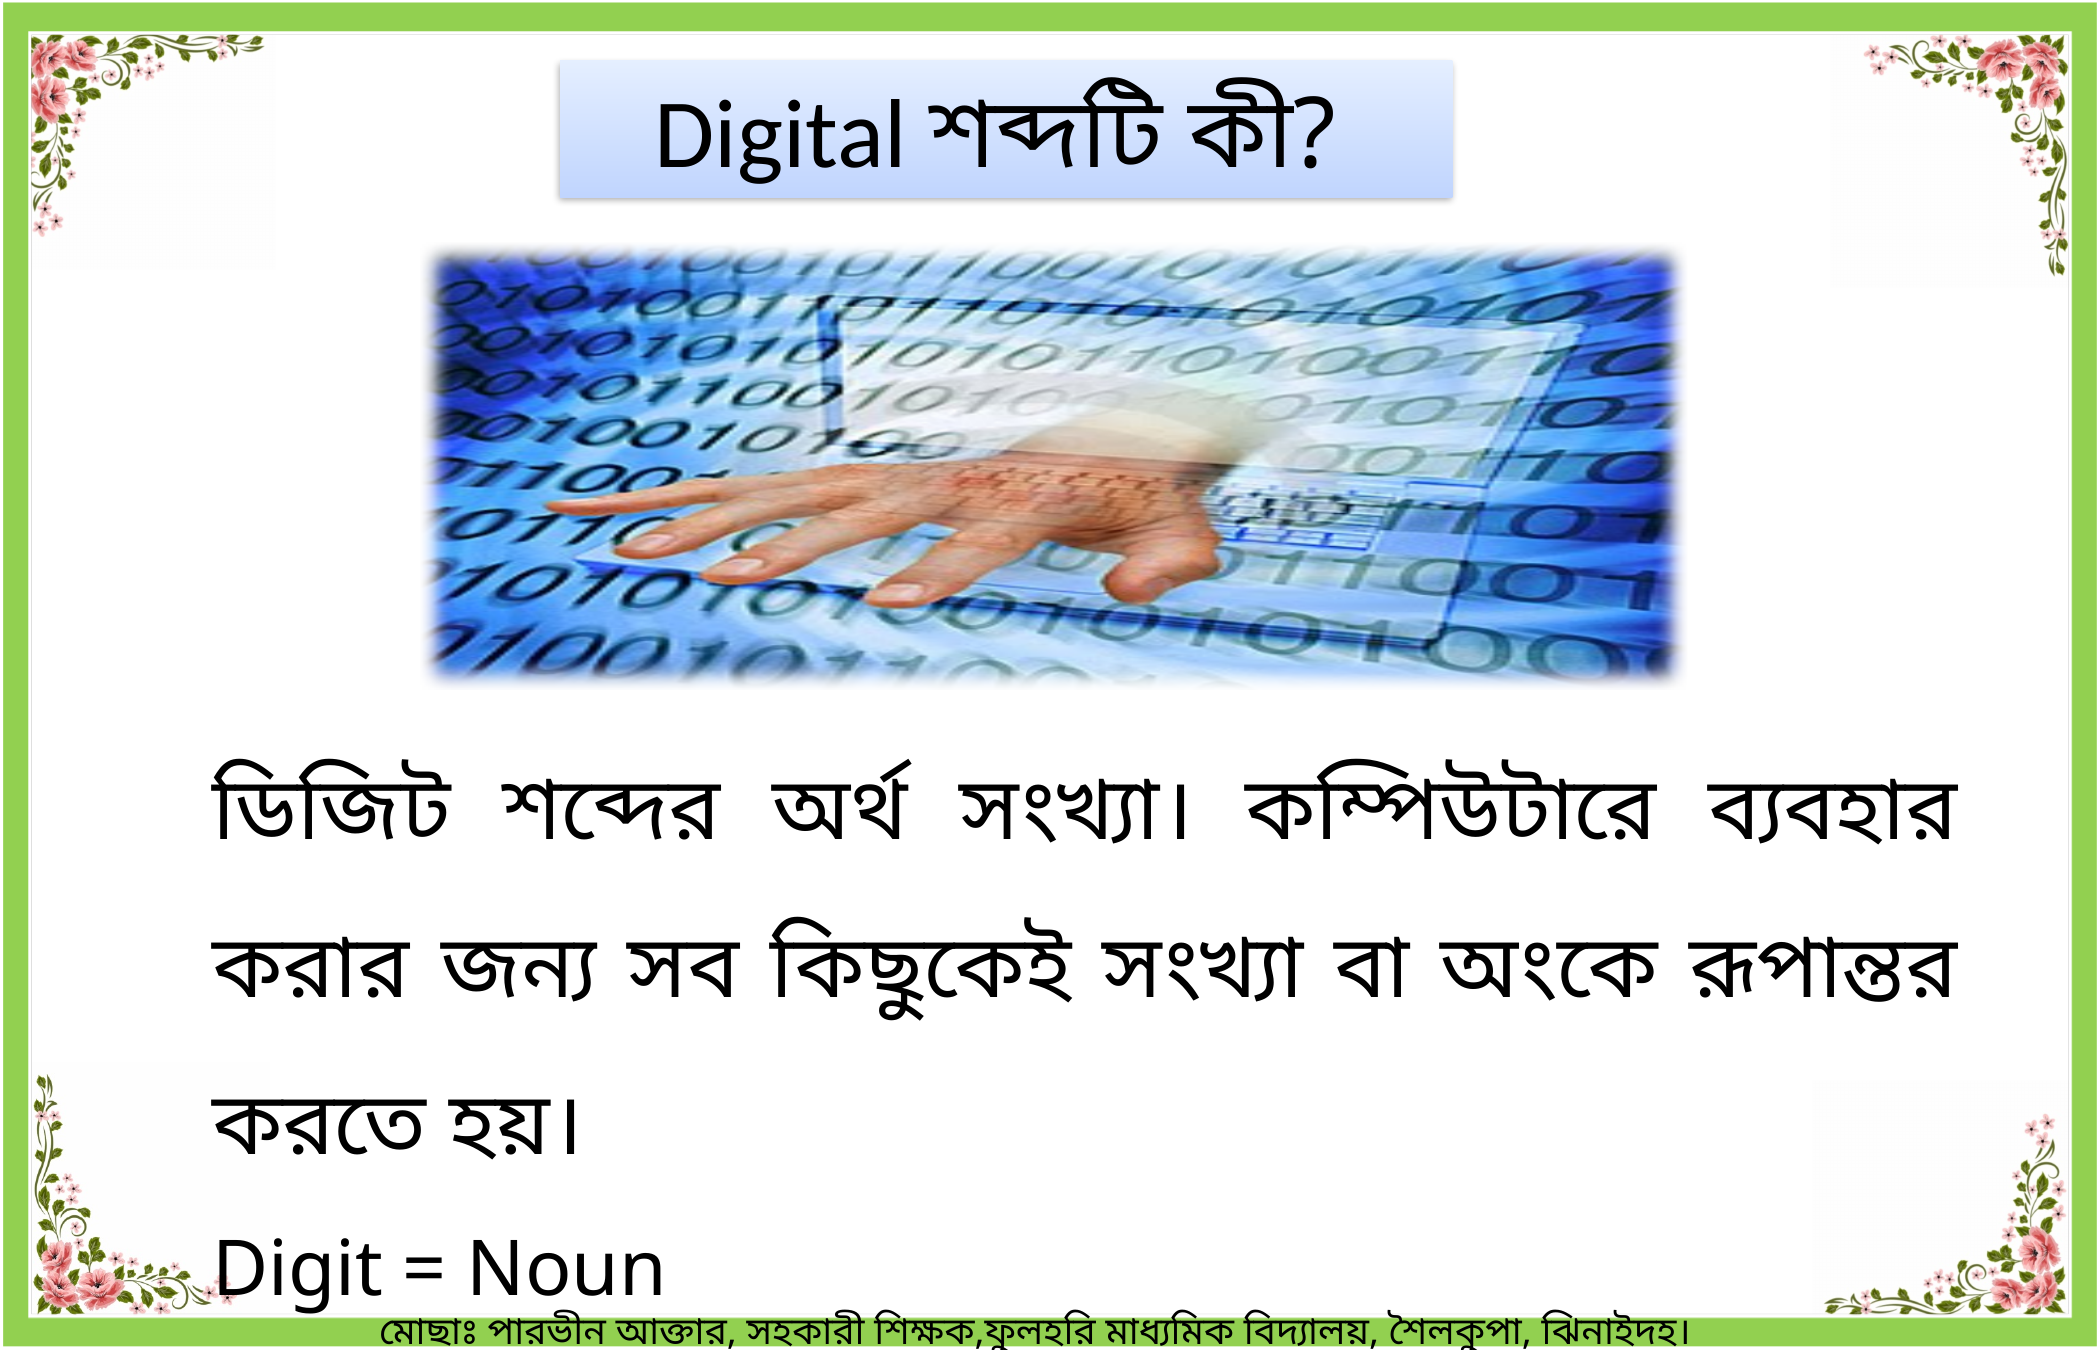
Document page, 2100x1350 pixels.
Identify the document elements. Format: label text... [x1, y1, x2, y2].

picture [0, 0, 2100, 1350]
text_box ডিজিট শব্দের অর্থ সংখ্যা। কম্পিউটারে ব্যবহার করার জন্য সব কিছুকেই সংখ্যা বা অংকে রূপান্তর করতে হয়। Digit = Noun Digital = Adjective [192, 689, 1978, 1350]
text_box Digital শব্দটি কী? [559, 59, 1453, 198]
